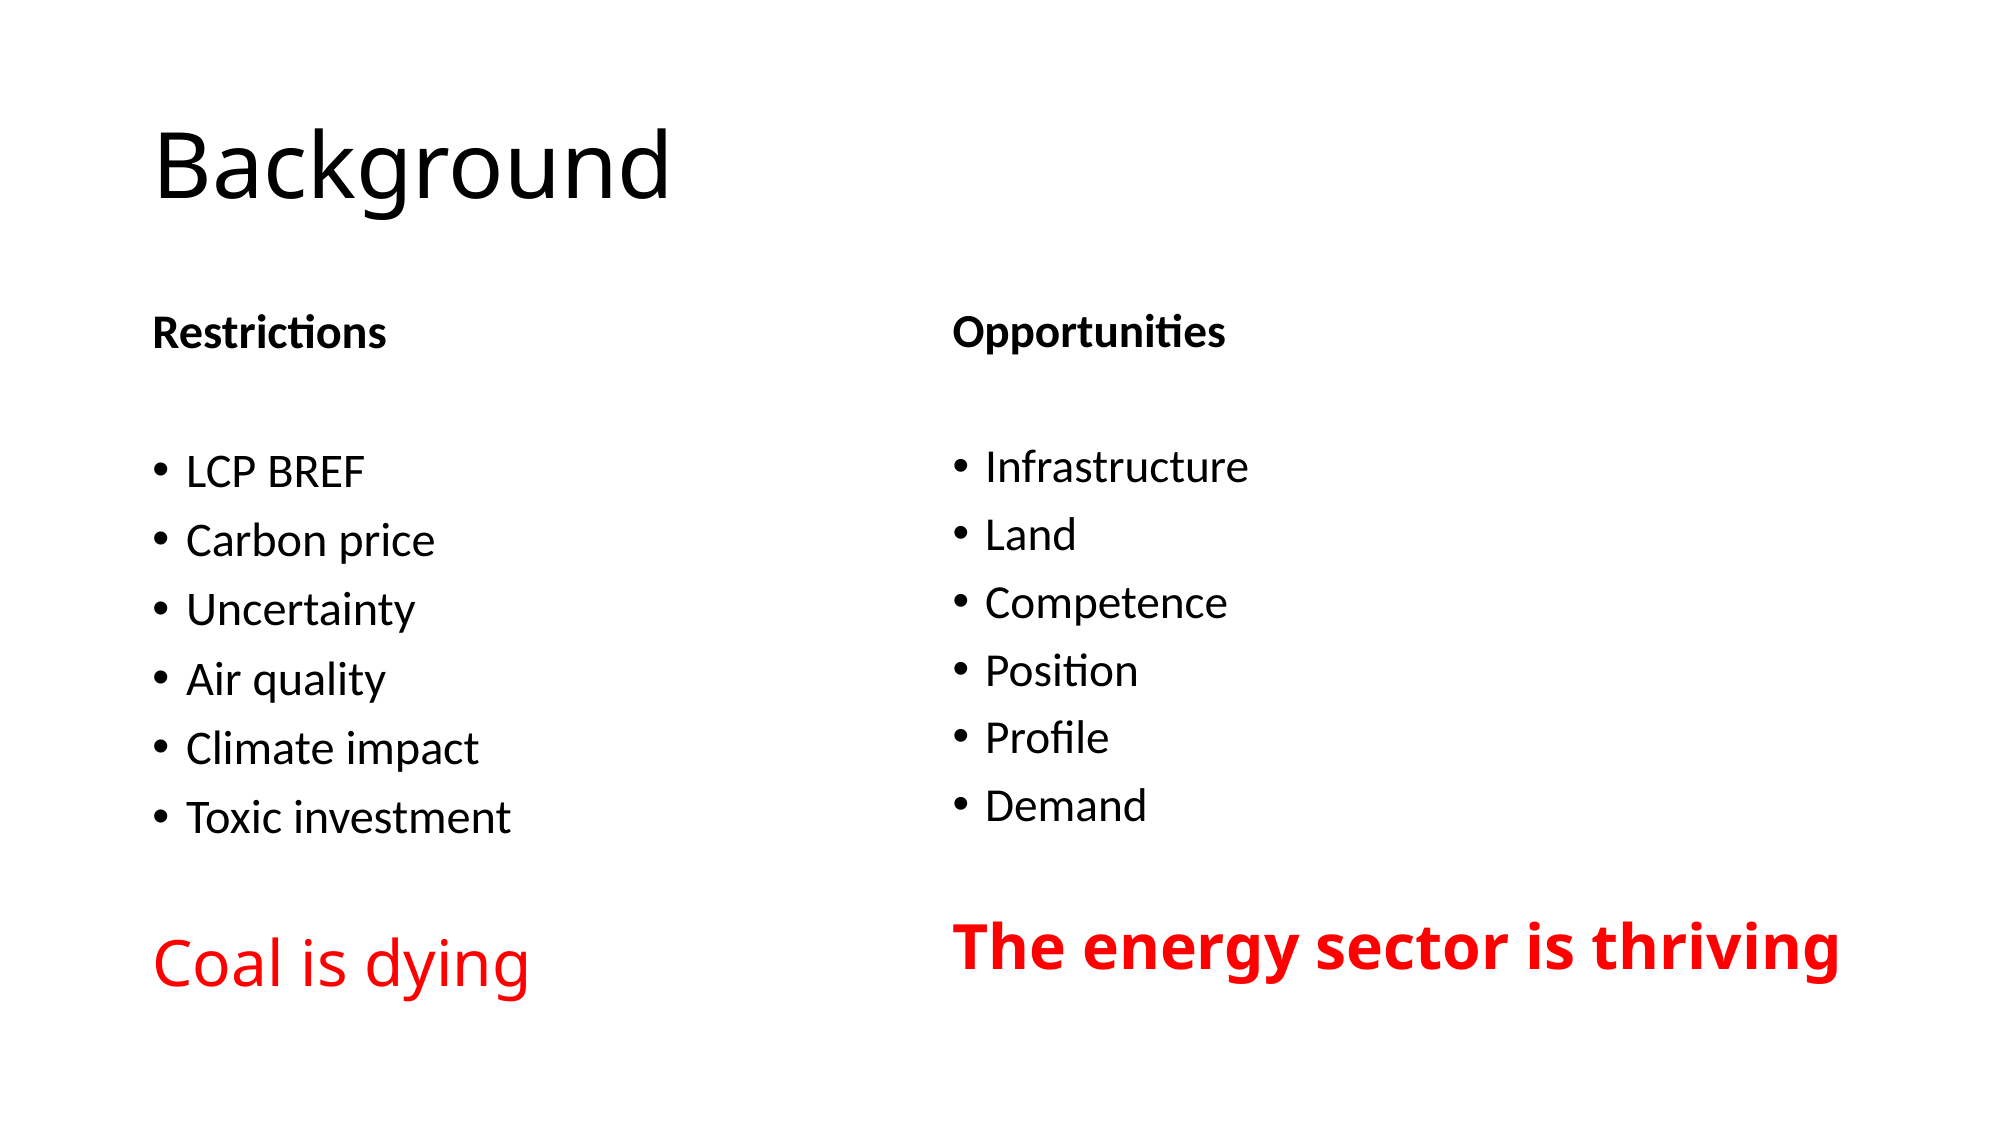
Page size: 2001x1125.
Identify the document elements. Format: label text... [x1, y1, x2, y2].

title Background [137, 59, 1863, 278]
list Restrictions LCP BREF Carbon price Uncertainty Air quality Climate impact Toxic investment Coal is dying [137, 299, 937, 1014]
list Opportunities Infrastructure Land Competence Position Profile Demand The energy sector is thriving [937, 299, 1863, 1014]
